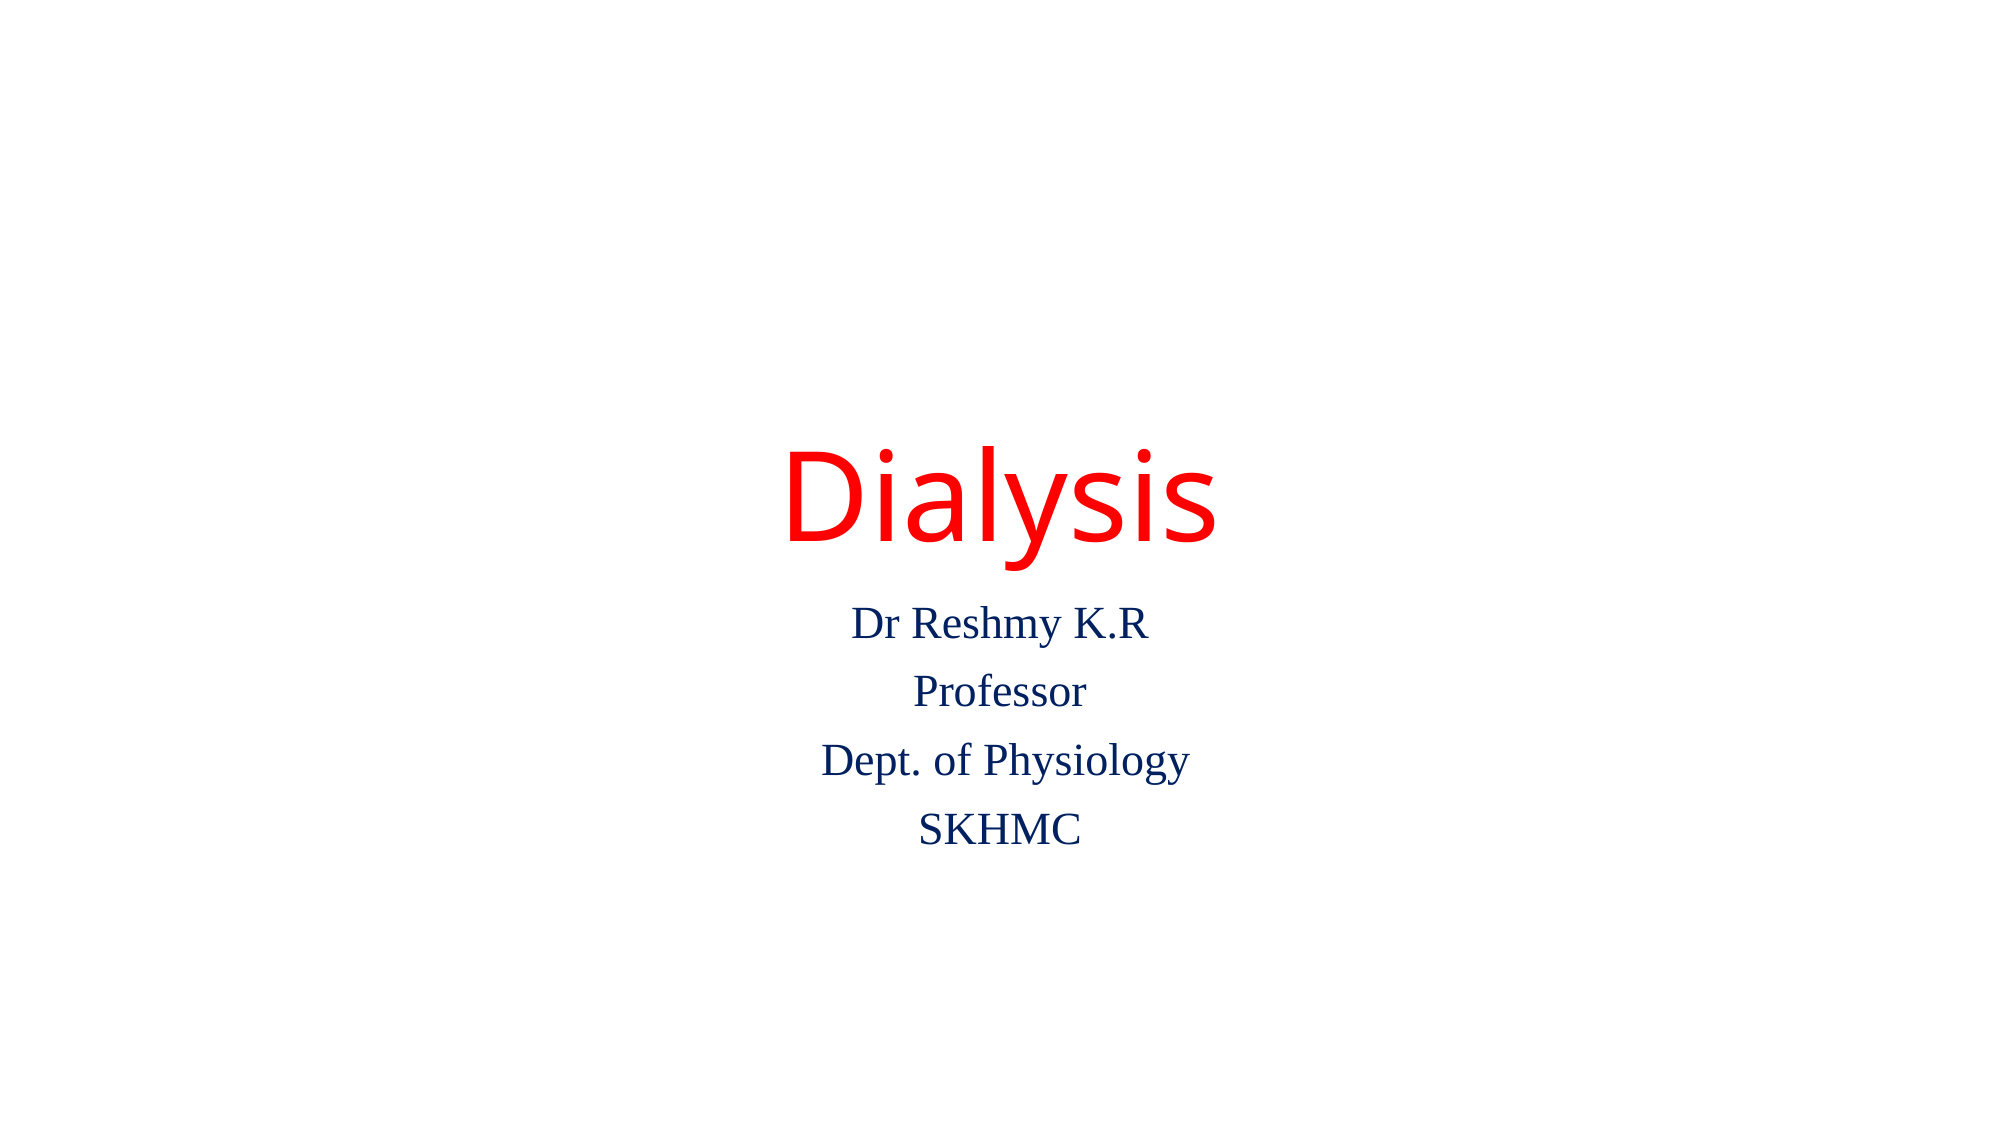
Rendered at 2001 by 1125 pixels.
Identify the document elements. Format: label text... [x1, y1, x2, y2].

title Dialysis [249, 184, 1750, 576]
subtitle Dr Reshmy K.R Professor Dept. of Physiology SKHMC [249, 590, 1750, 863]
